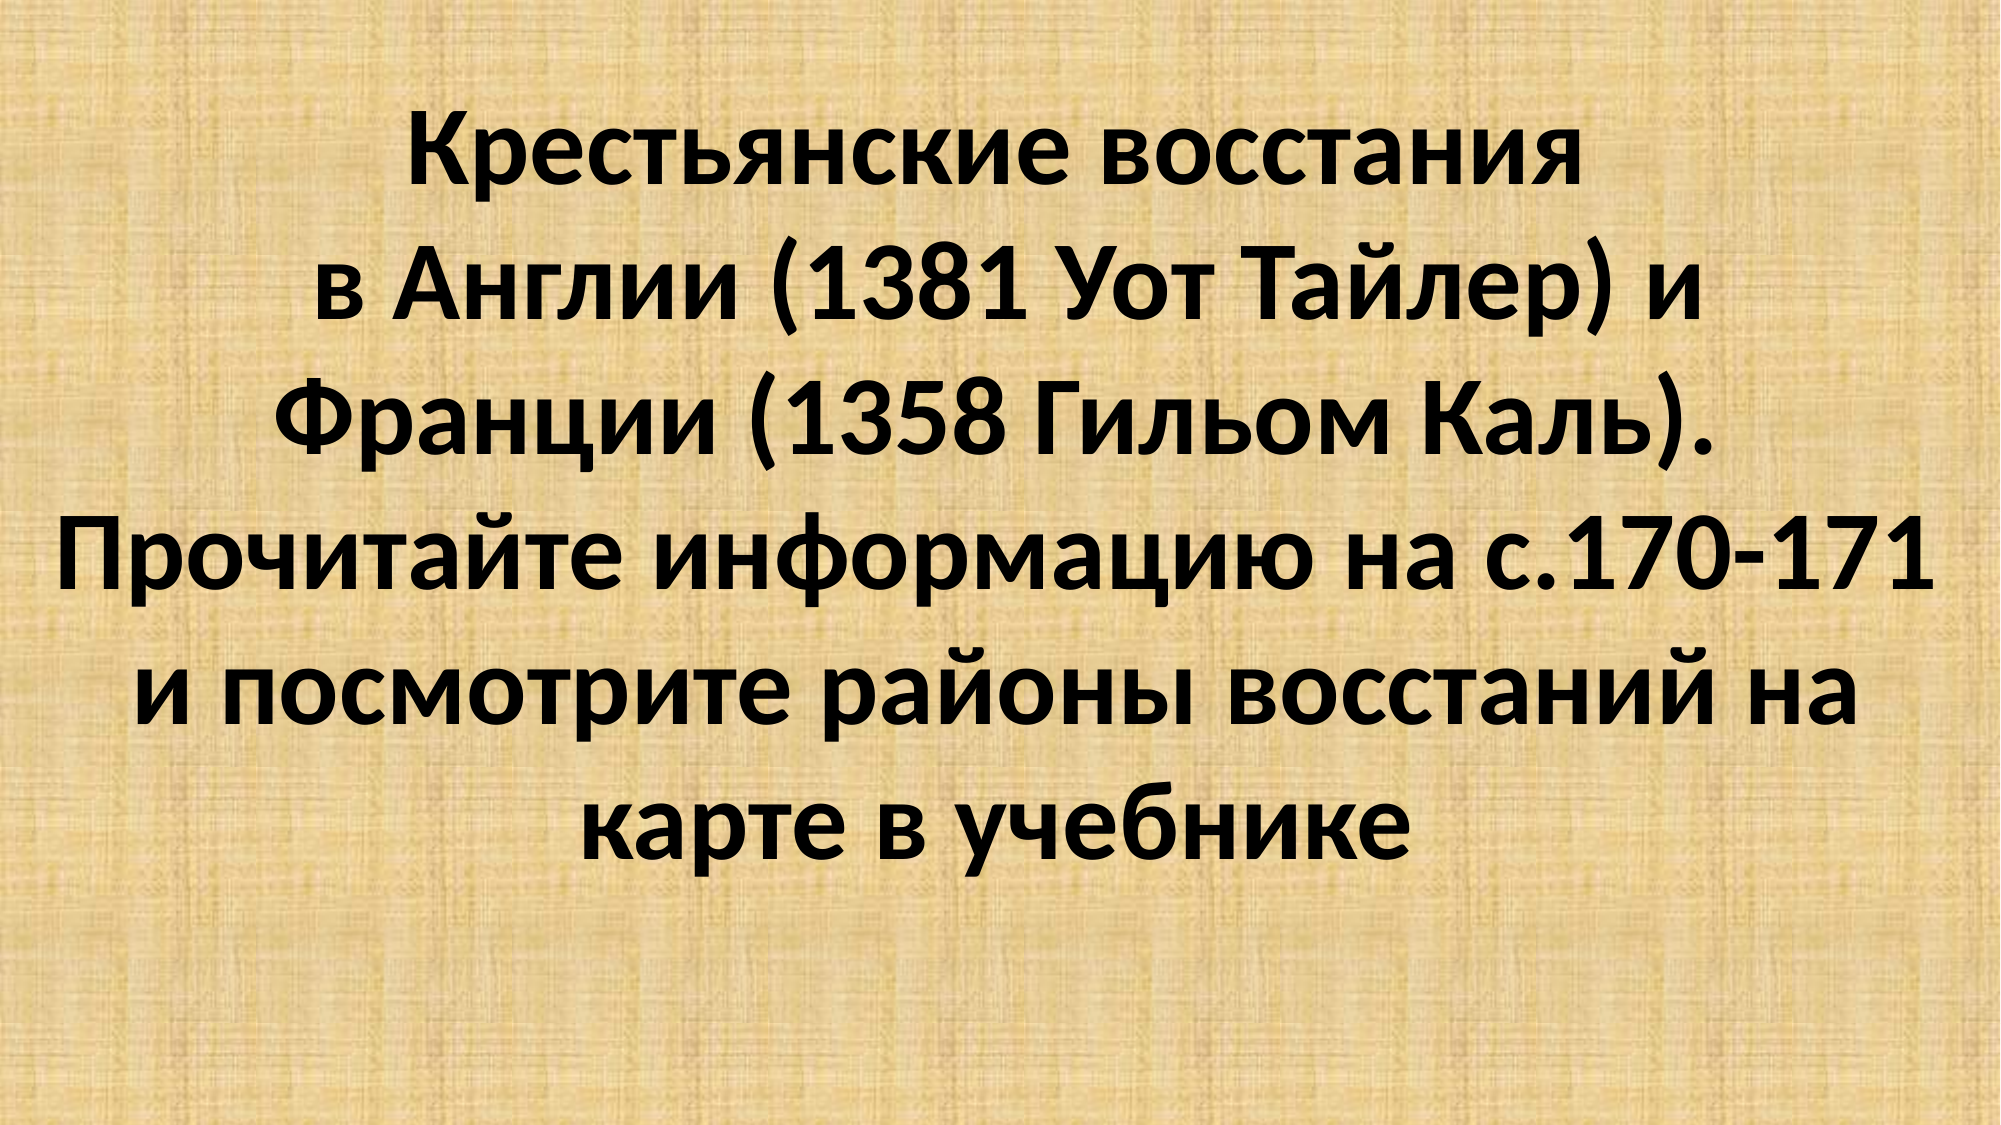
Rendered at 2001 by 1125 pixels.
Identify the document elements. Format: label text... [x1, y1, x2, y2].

picture [0, 0, 2001, 1125]
text_box Крестьянские восстания в Англии (1381 Уот Тайлер) и Франции (1358 Гильом Каль). Прочитайте информацию на с.170-171 и посмотрите районы восстаний на карте в учебнике [39, 64, 1954, 935]
